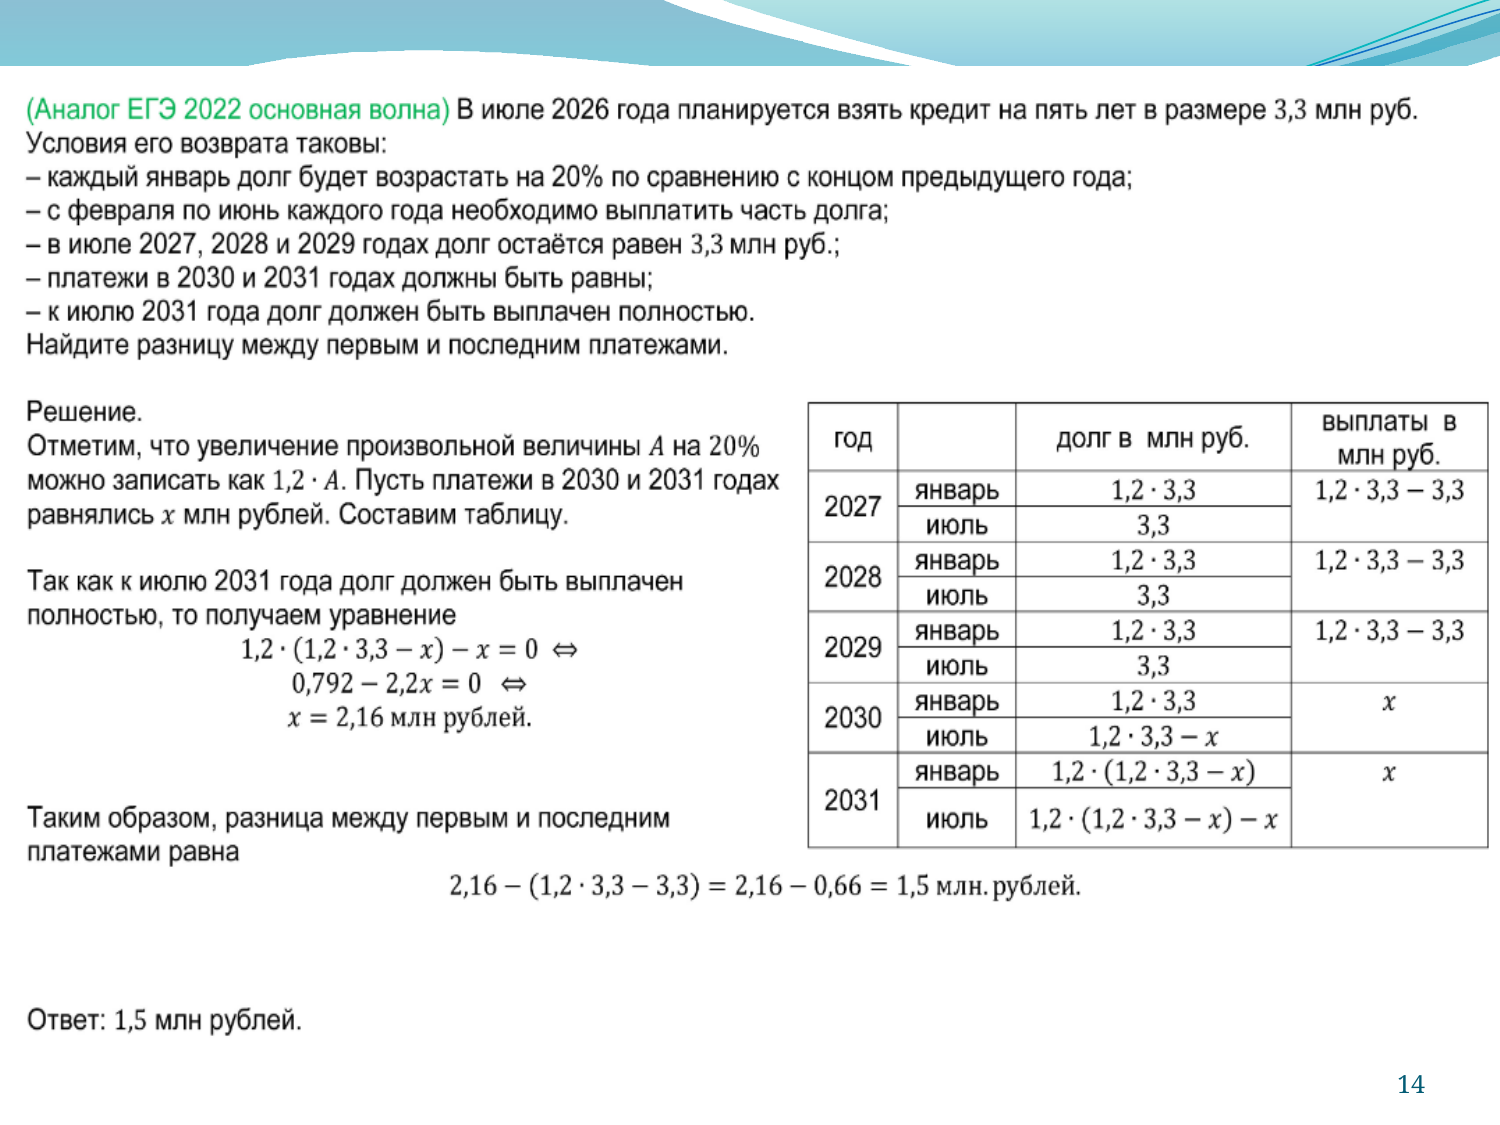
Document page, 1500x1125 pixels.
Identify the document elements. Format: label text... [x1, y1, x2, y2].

slide_number 14 [1299, 1061, 1425, 1103]
picture [0, 66, 1500, 1050]
